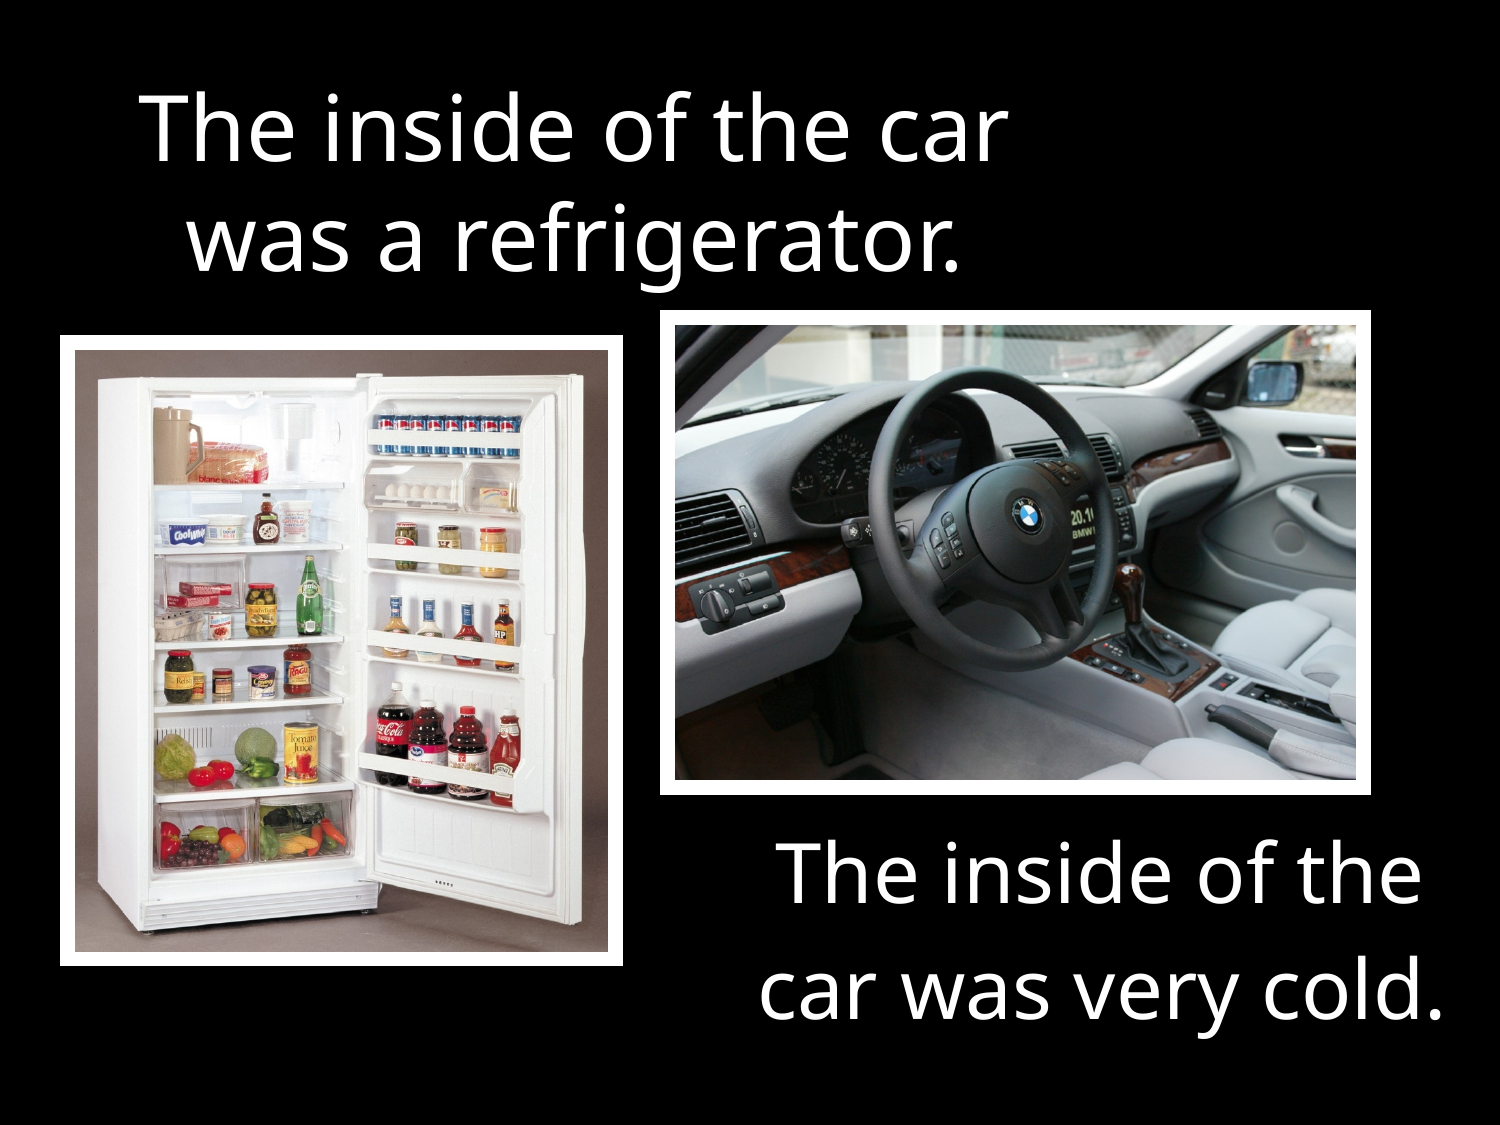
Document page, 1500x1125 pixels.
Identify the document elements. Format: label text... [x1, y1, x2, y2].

subtitle The inside of the car was a refrigerator. [50, 62, 1100, 350]
picture [674, 324, 1357, 781]
text_box The inside of the car was very cold. [412, 812, 1463, 1100]
picture [74, 349, 609, 952]
